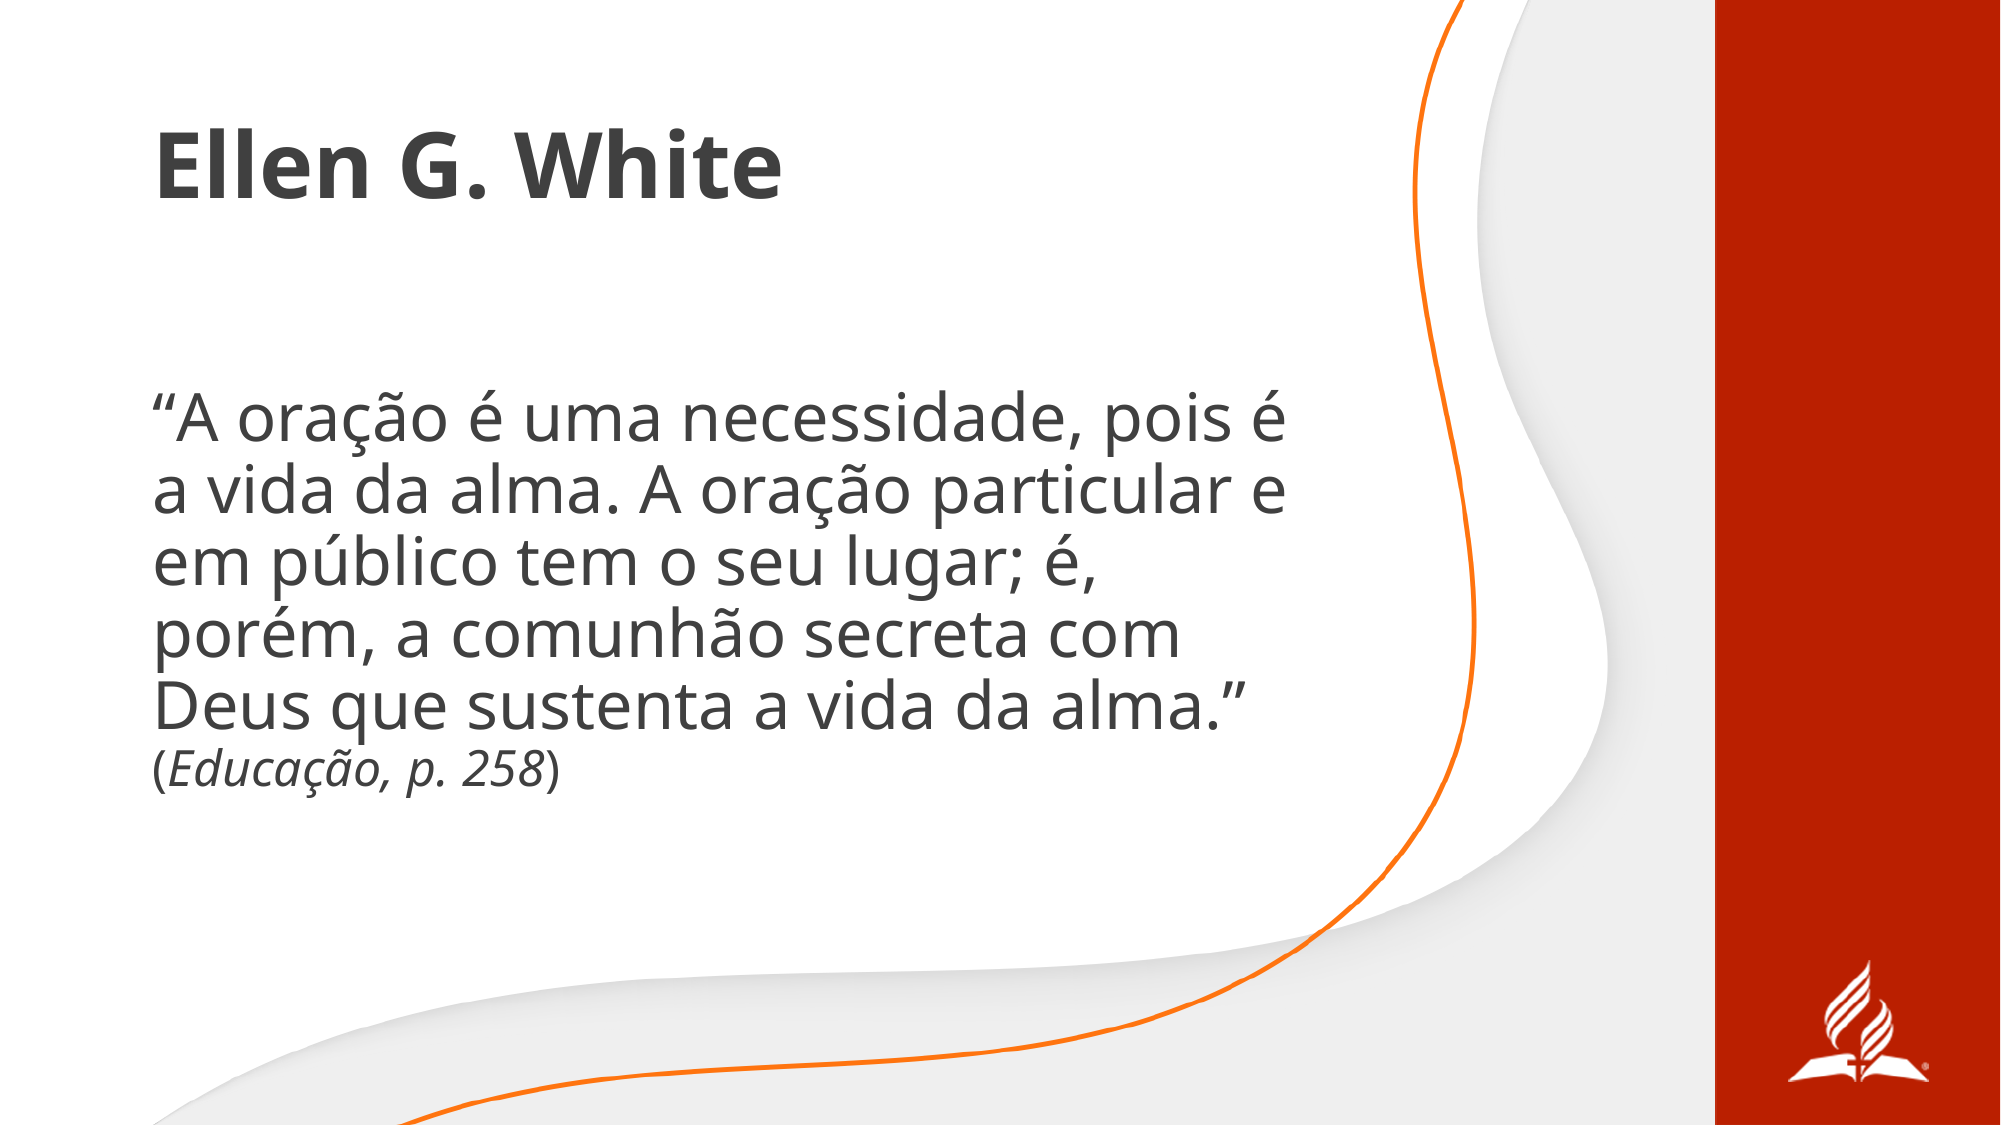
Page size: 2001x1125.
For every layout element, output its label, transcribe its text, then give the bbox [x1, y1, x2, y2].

list “A oração é uma necessidade, pois é a vida da alma. A oração particular e em público tem o seu lugar; é, porém, a comunhão secreta com Deus que sustenta a vida da alma.” (Educação, p. 258) [137, 252, 1346, 929]
picture [0, 0, 2001, 1125]
title Ellen G. White [137, 59, 1659, 278]
